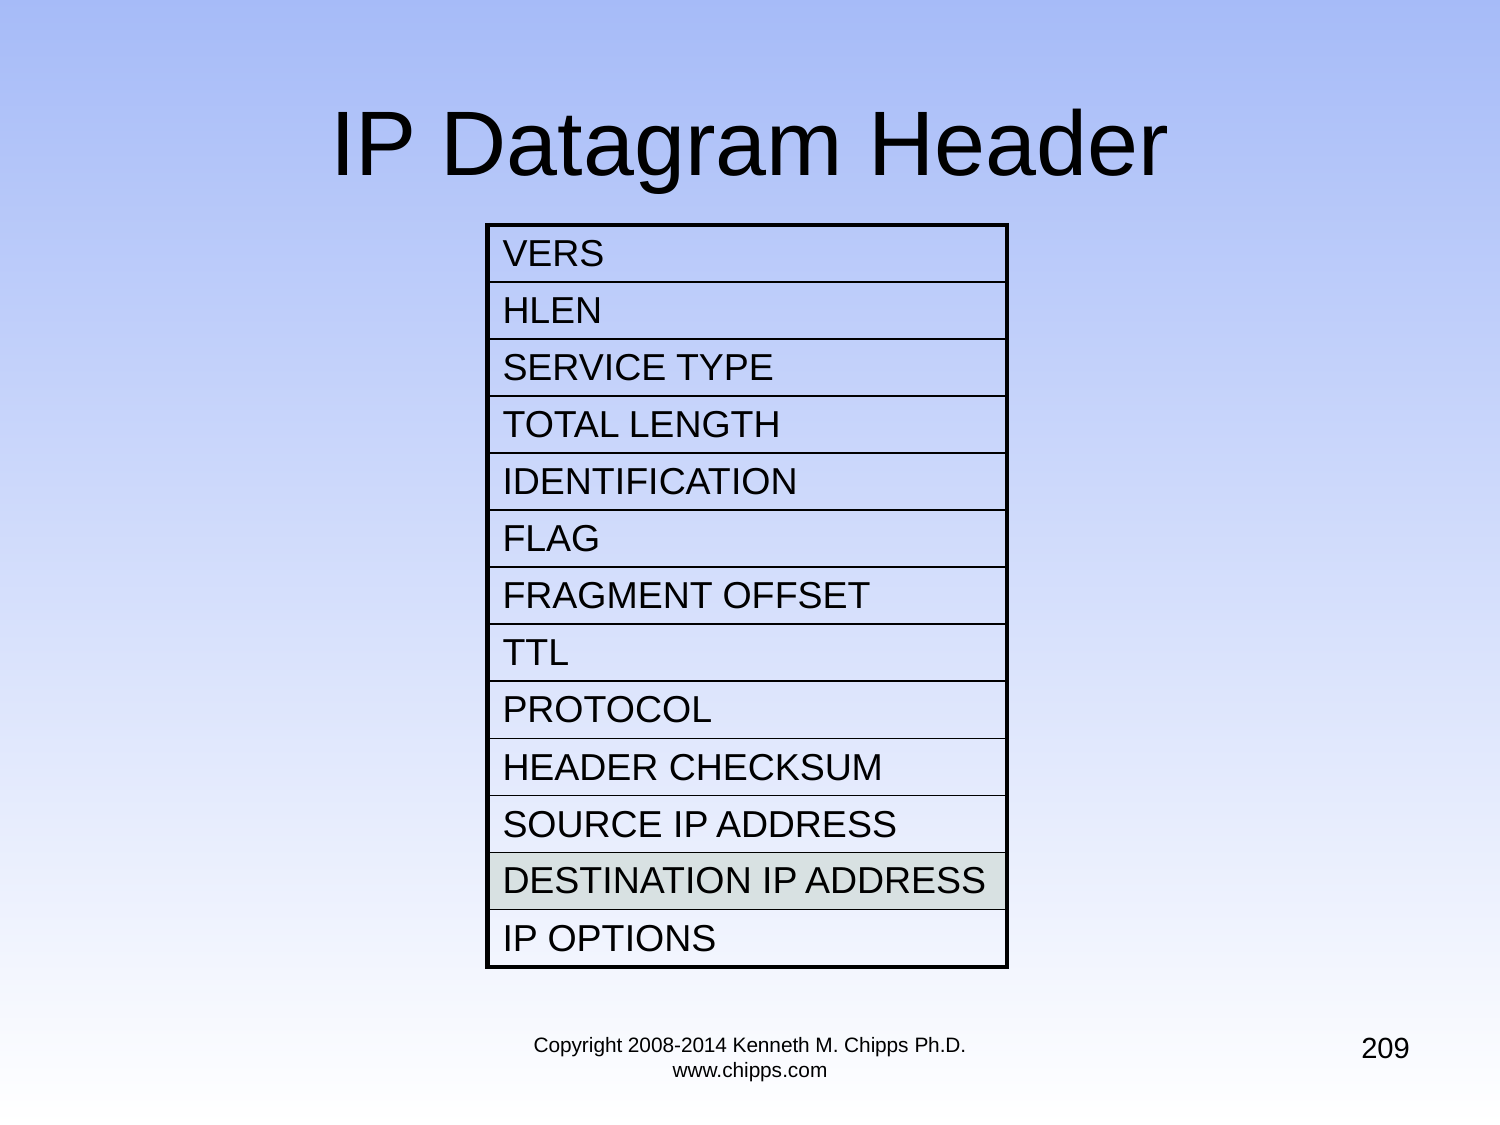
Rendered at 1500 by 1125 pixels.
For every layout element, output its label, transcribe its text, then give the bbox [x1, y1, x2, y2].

table_cell IP OPTIONS [490, 910, 1005, 965]
table_cell FLAG [490, 511, 1005, 566]
slide_number 135 [0, 114, 74, 118]
table_cell DESTINATION IP ADDRESS [490, 853, 1005, 909]
table_cell TTL [490, 625, 1005, 680]
table_header VERS [490, 227, 1005, 281]
table_cell HEADER CHECKSUM [490, 739, 1005, 795]
slide_number 209 [1074, 1021, 1426, 1101]
footer Copyright 2008-2014 Kenneth M. Chipps Ph.D. www.chipps.com [449, 1024, 1051, 1103]
slide_number 135 [1426, 114, 1500, 118]
table_cell TOTAL LENGTH [490, 397, 1005, 452]
table_cell PROTOCOL [490, 682, 1005, 738]
table_cell FRAGMENT OFFSET [490, 568, 1005, 623]
table_cell IDENTIFICATION [490, 454, 1005, 509]
table_cell SERVICE TYPE [490, 340, 1005, 395]
table_cell SOURCE IP ADDRESS [490, 796, 1005, 852]
table_cell HLEN [490, 283, 1005, 338]
title IP Datagram Header [74, 44, 1426, 233]
